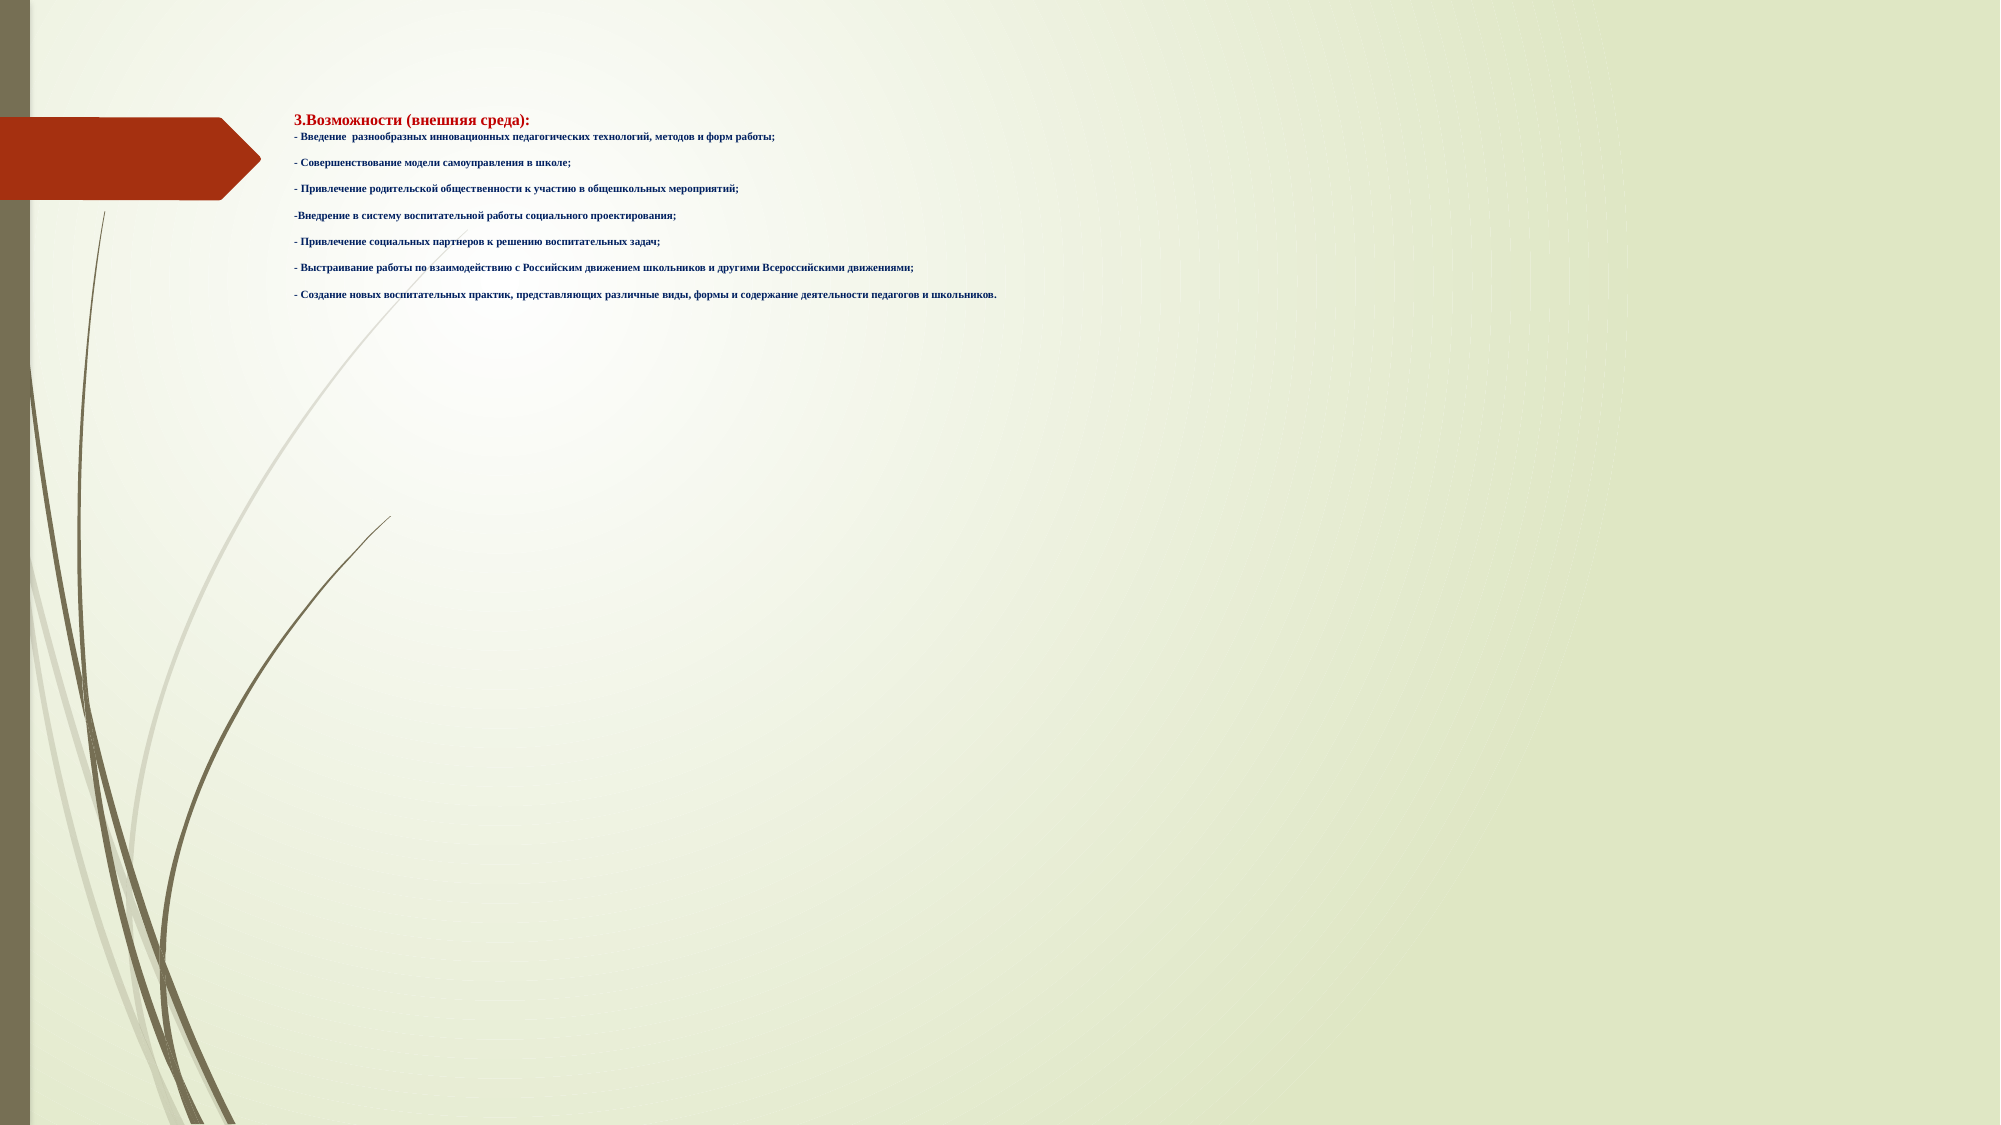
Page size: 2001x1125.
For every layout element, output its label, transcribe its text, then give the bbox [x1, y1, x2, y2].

title 3.Возможности (внешняя среда): - Введение разнообразных инновационных педагогических технологий, методов и форм работы; - Совершенствование модели самоуправления в школе; - Привлечение родительской общественности к участию в общешкольных мероприятий; -Внедрение в систему воспитательной работы социального проектирования; - Привлечение социальных партнеров к решению воспитательных задач; - Выстраивание работы по взаимодействию с Российским движением школьников и другими Всероссийскими движениями; - Создание новых воспитательных практик, представляющих различные виды, формы и содержание деятельности педагогов и школьников. [279, 102, 1888, 313]
